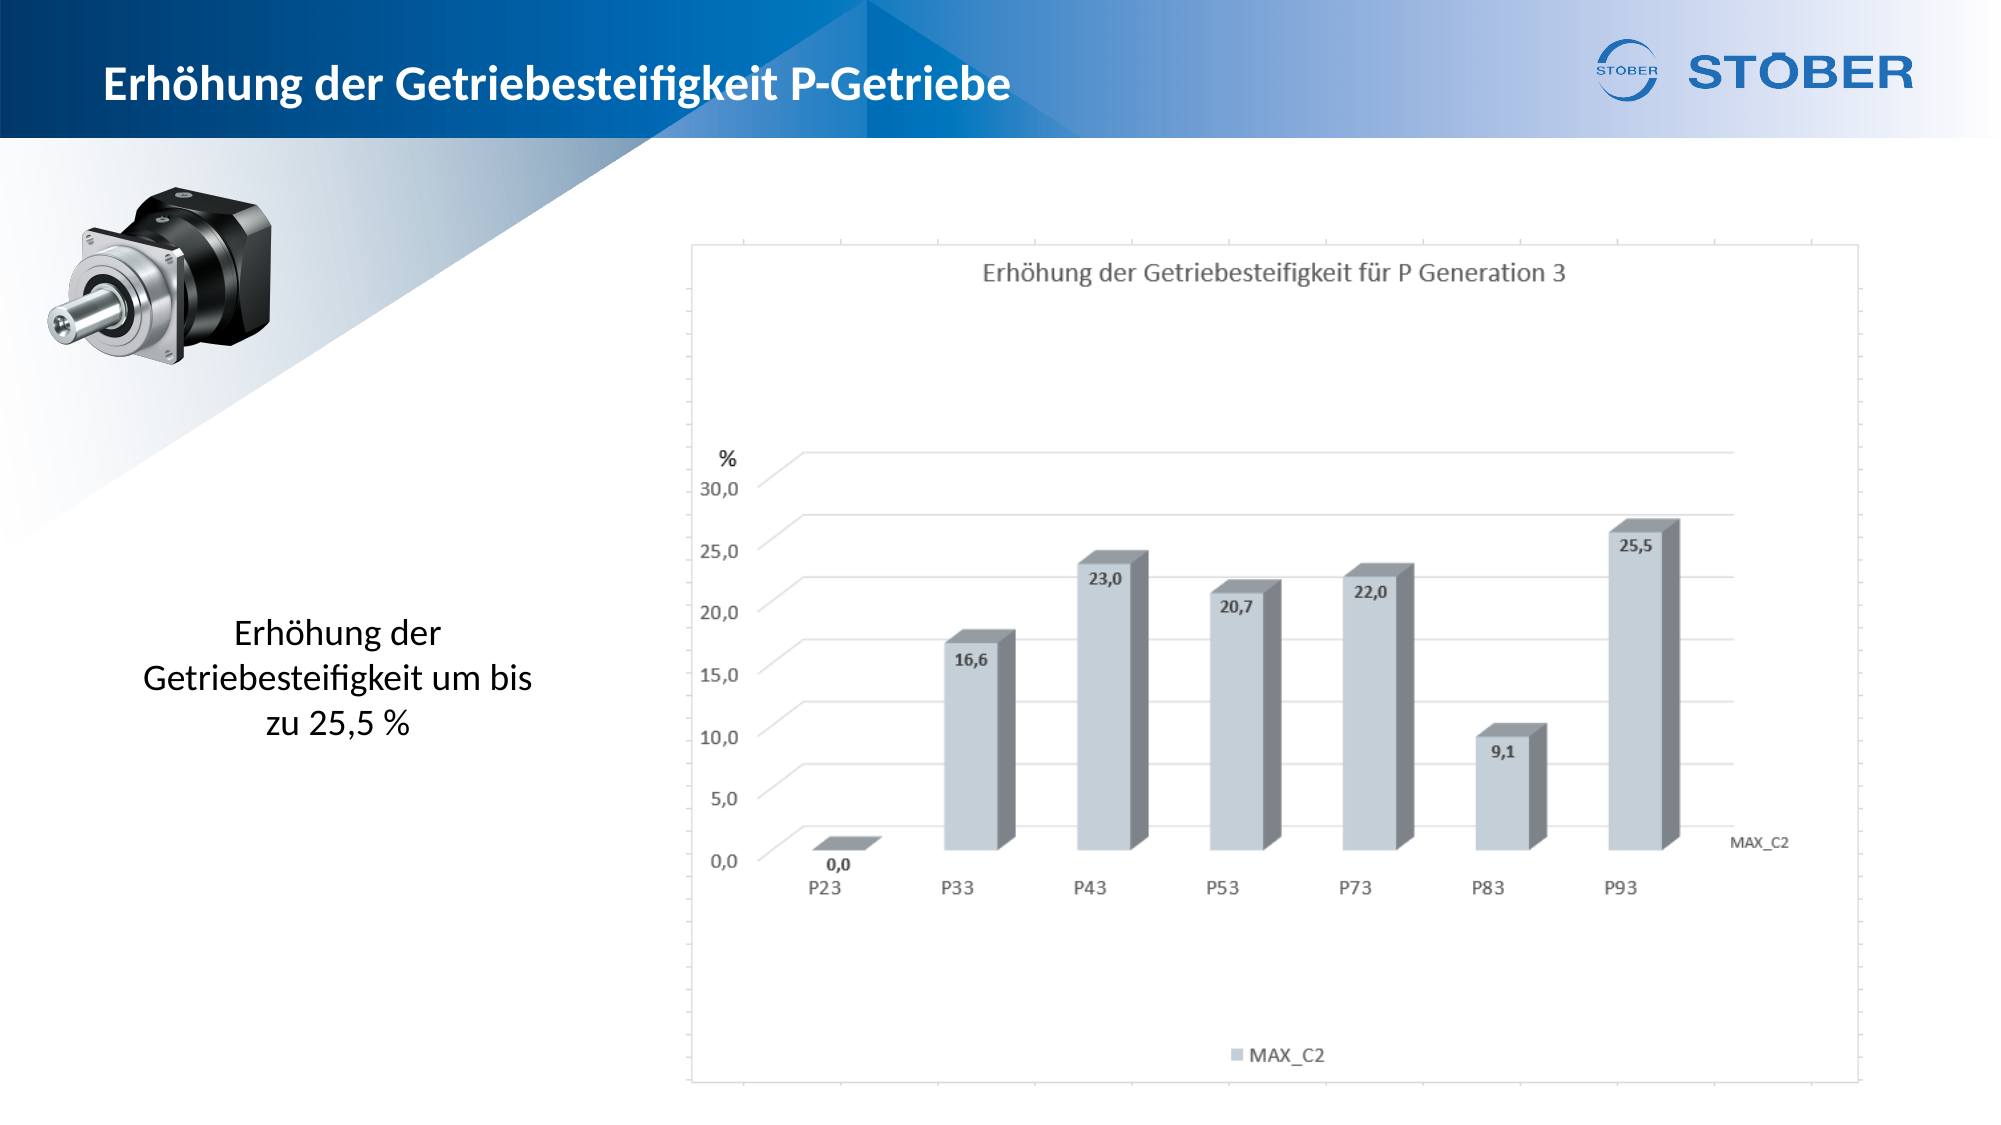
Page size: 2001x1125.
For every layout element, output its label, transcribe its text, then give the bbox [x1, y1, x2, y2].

picture [686, 239, 1863, 1086]
picture [26, 187, 293, 365]
text_box Erhöhung der Getriebesteifigkeit um bis zu 25,5 % [117, 600, 559, 751]
list [70, 155, 1902, 1079]
picture [0, 0, 2000, 138]
title Erhöhung der Getriebesteifigkeit P-Getriebe [88, 46, 1399, 122]
